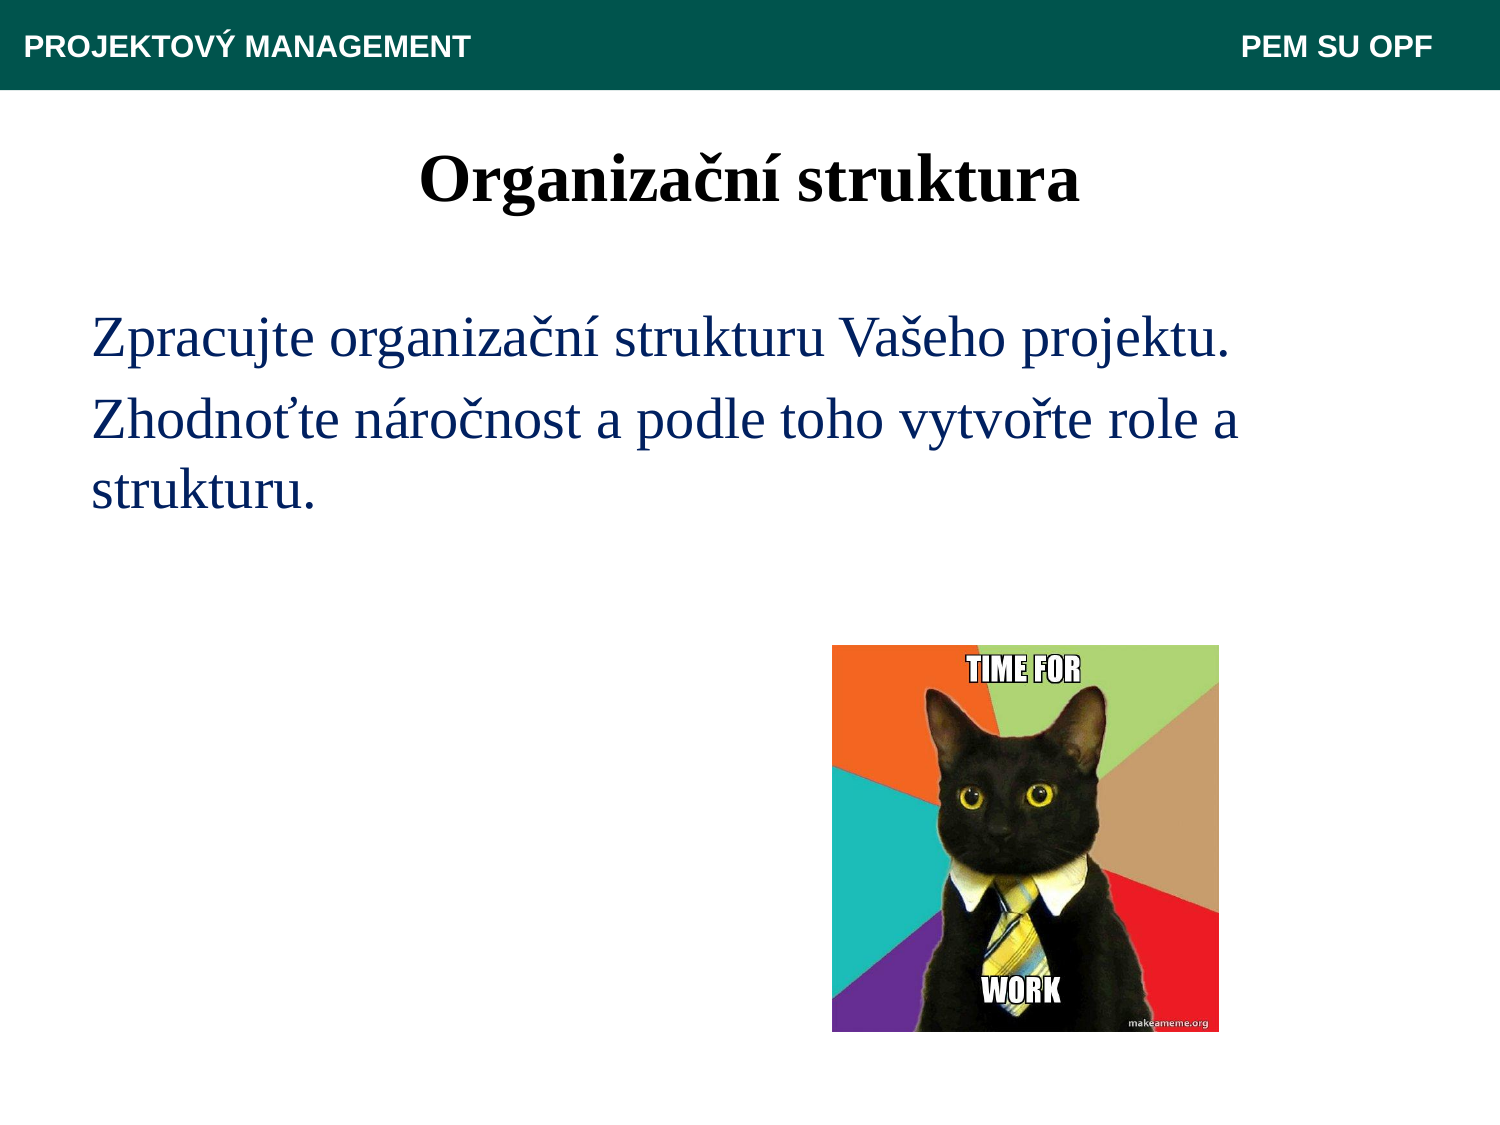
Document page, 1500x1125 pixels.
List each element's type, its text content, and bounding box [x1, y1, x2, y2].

text_box PROJEKTOVÝ MANAGEMENT PEM SU OPF [0, 0, 1500, 92]
picture [832, 644, 1219, 1032]
title Organizační struktura [111, 113, 1388, 235]
list Zpracujte organizační strukturu Vašeho projektu. Zhodnoťte náročnost a podle toho vytvořte role a strukturu. [76, 290, 1412, 1071]
